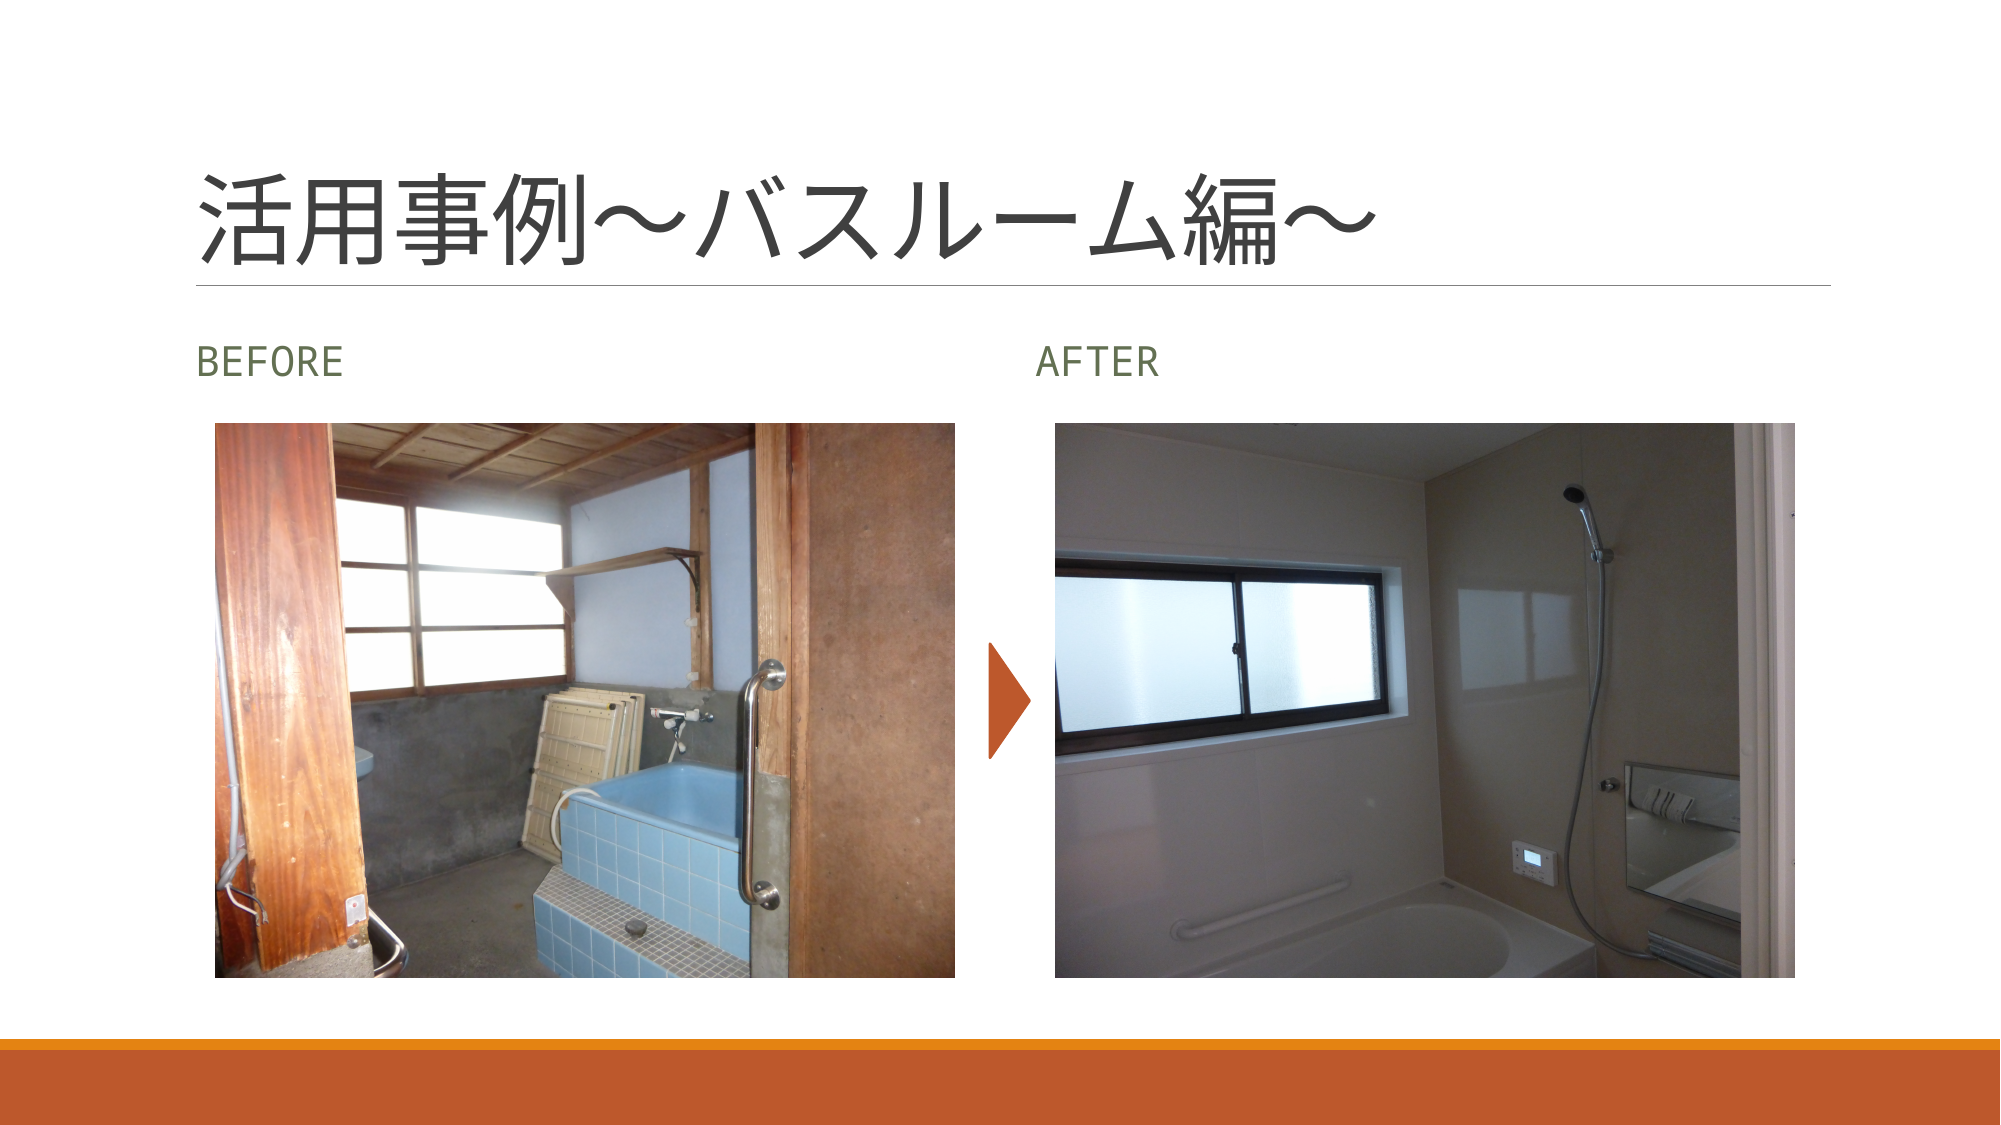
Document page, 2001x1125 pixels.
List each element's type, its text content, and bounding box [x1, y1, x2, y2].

list after [1020, 302, 1830, 424]
list before [180, 302, 990, 424]
text_box [988, 642, 1031, 760]
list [215, 423, 955, 979]
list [1054, 423, 1795, 979]
title 活用事例～バスルーム編～ [180, 47, 1830, 285]
